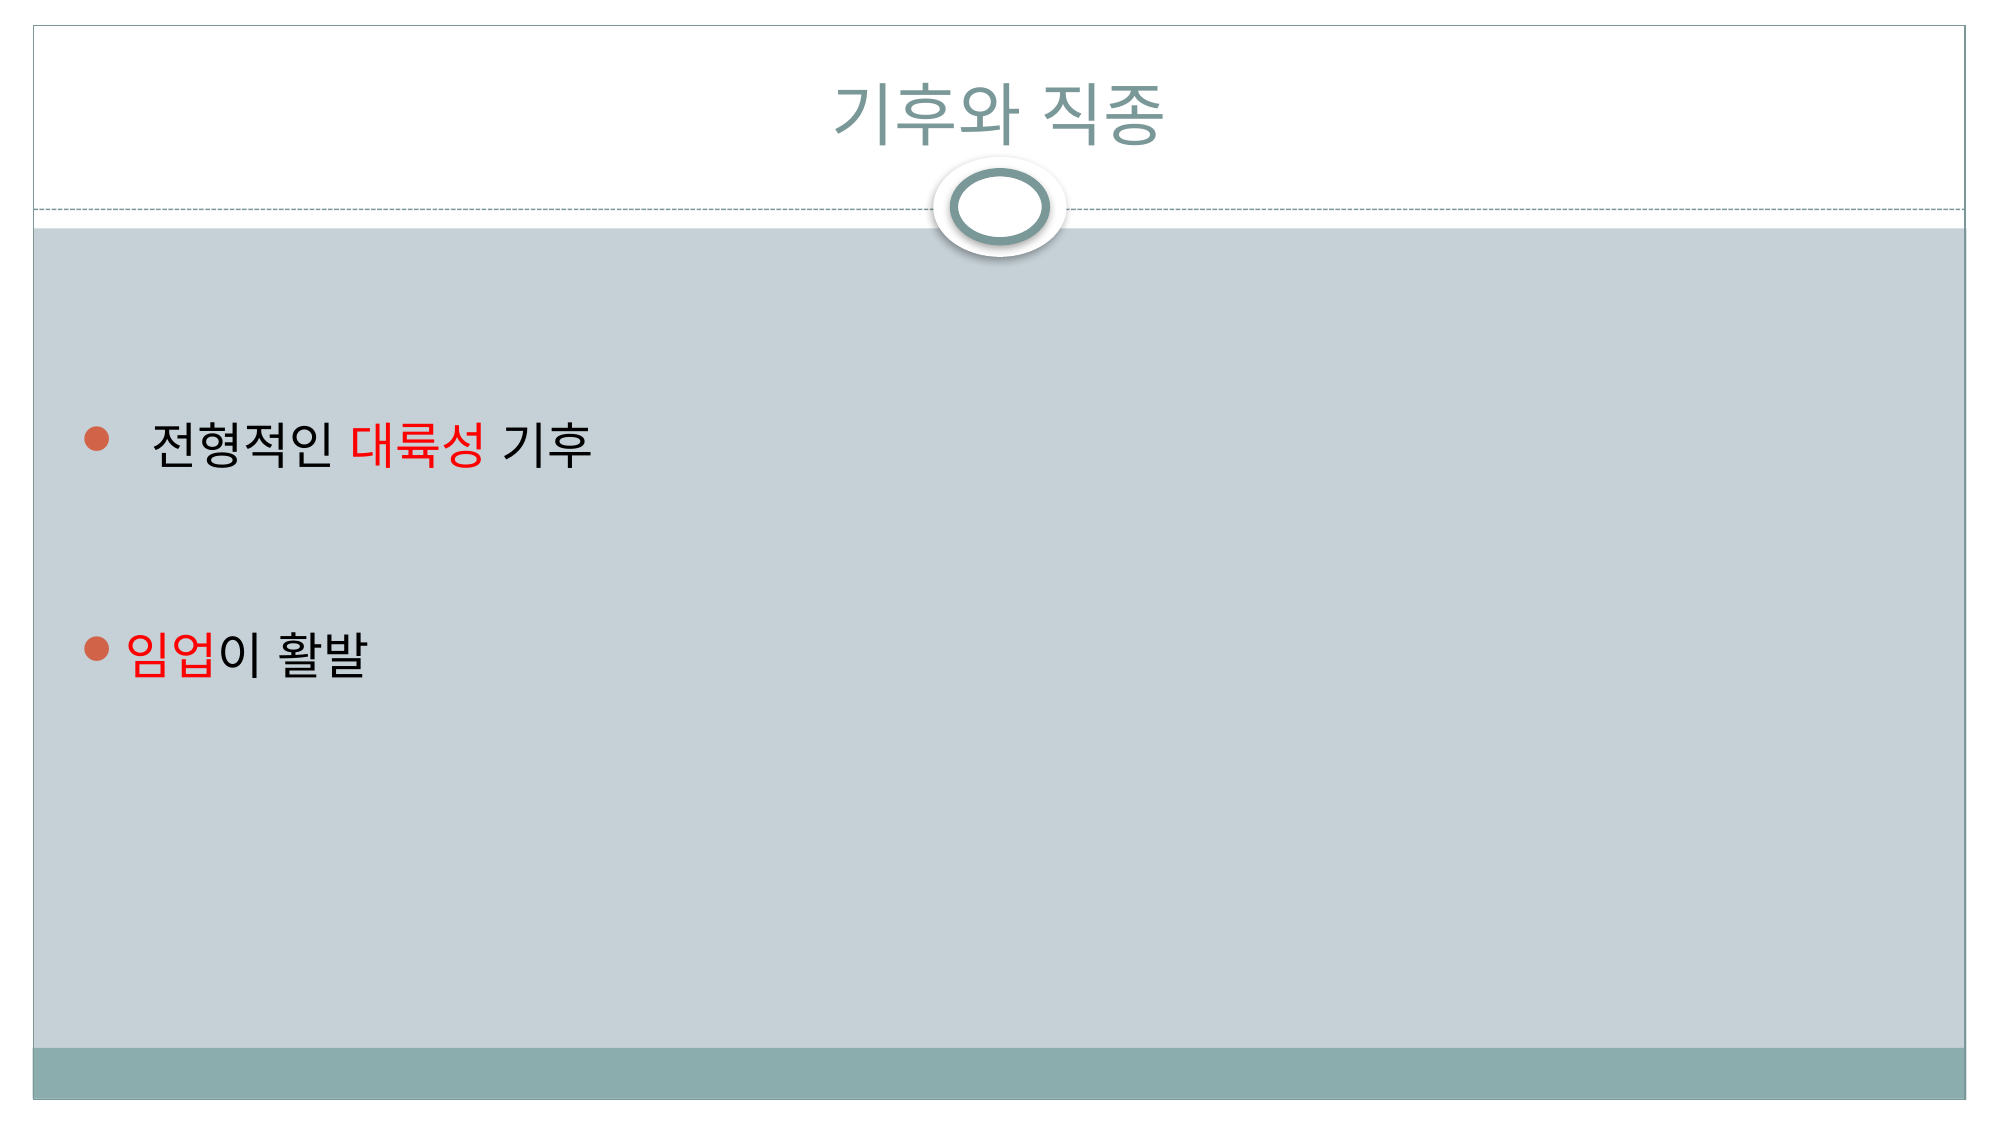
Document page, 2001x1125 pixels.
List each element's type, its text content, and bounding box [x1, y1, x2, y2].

list 전형적인 대륙성 기후 임업이 활발 [66, 250, 1926, 1001]
title 기후와 직종 [66, 37, 1933, 162]
